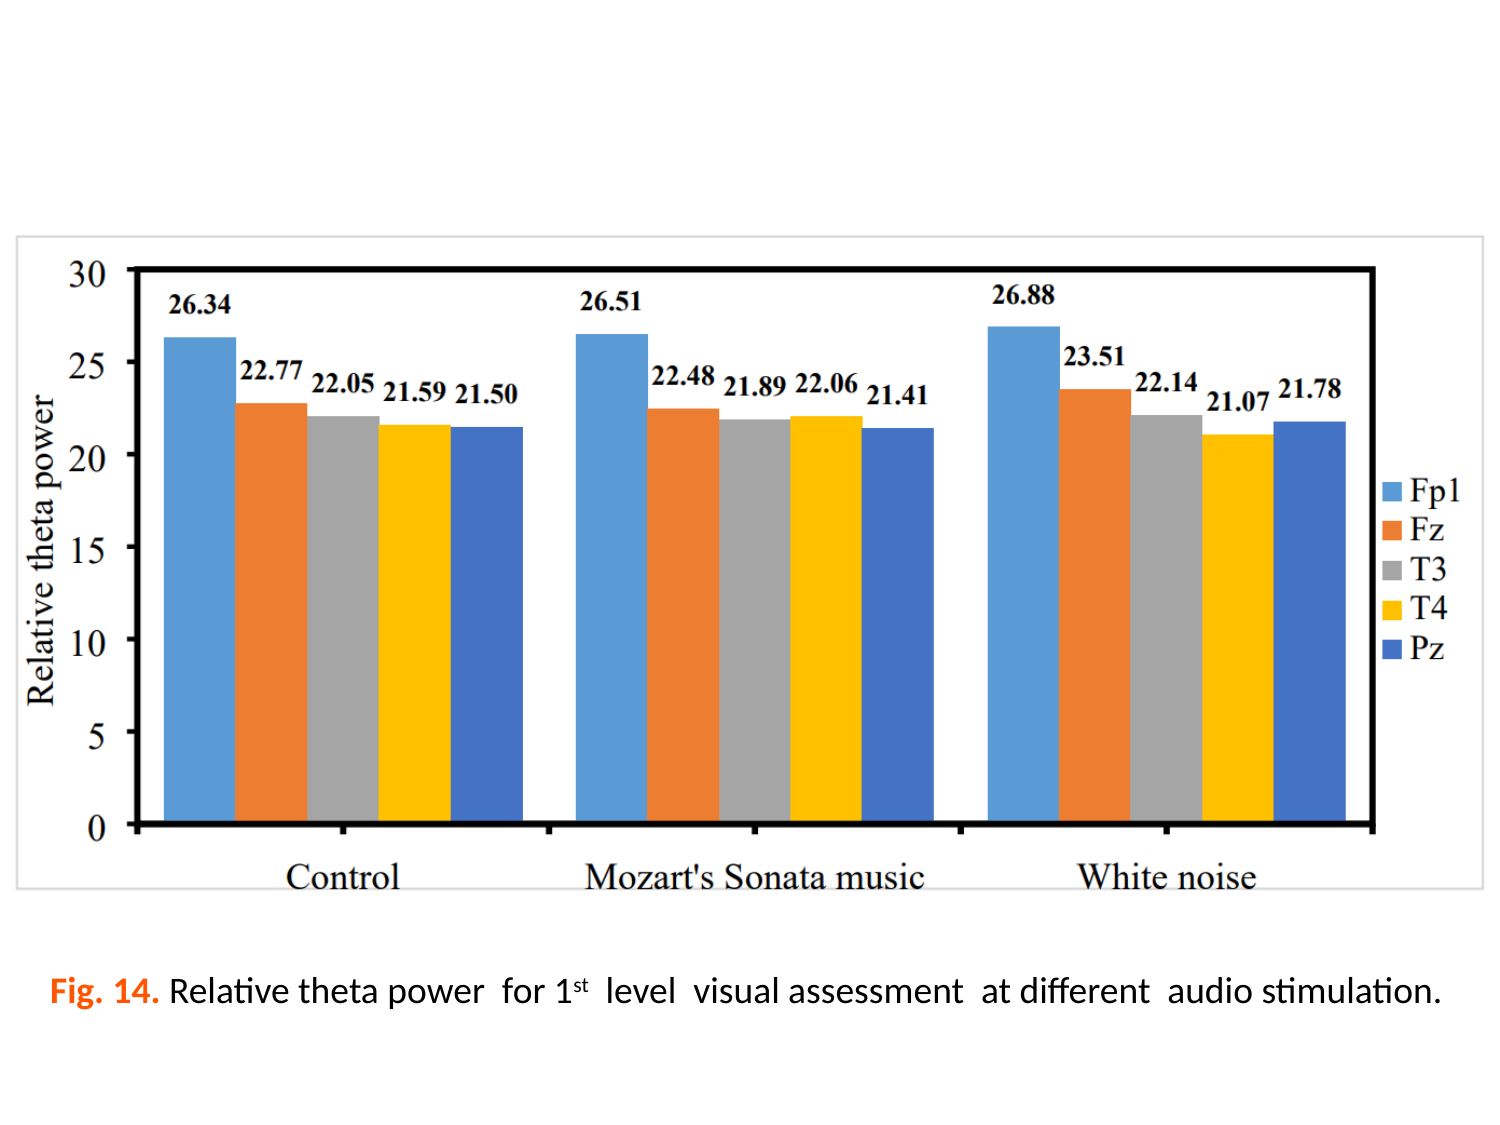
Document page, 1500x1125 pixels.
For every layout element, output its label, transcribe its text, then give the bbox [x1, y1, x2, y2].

text_box Fig. 14. Relative theta power for 1st level visual assessment at different audio stimulation. [35, 958, 1500, 1019]
picture [0, 225, 1500, 900]
